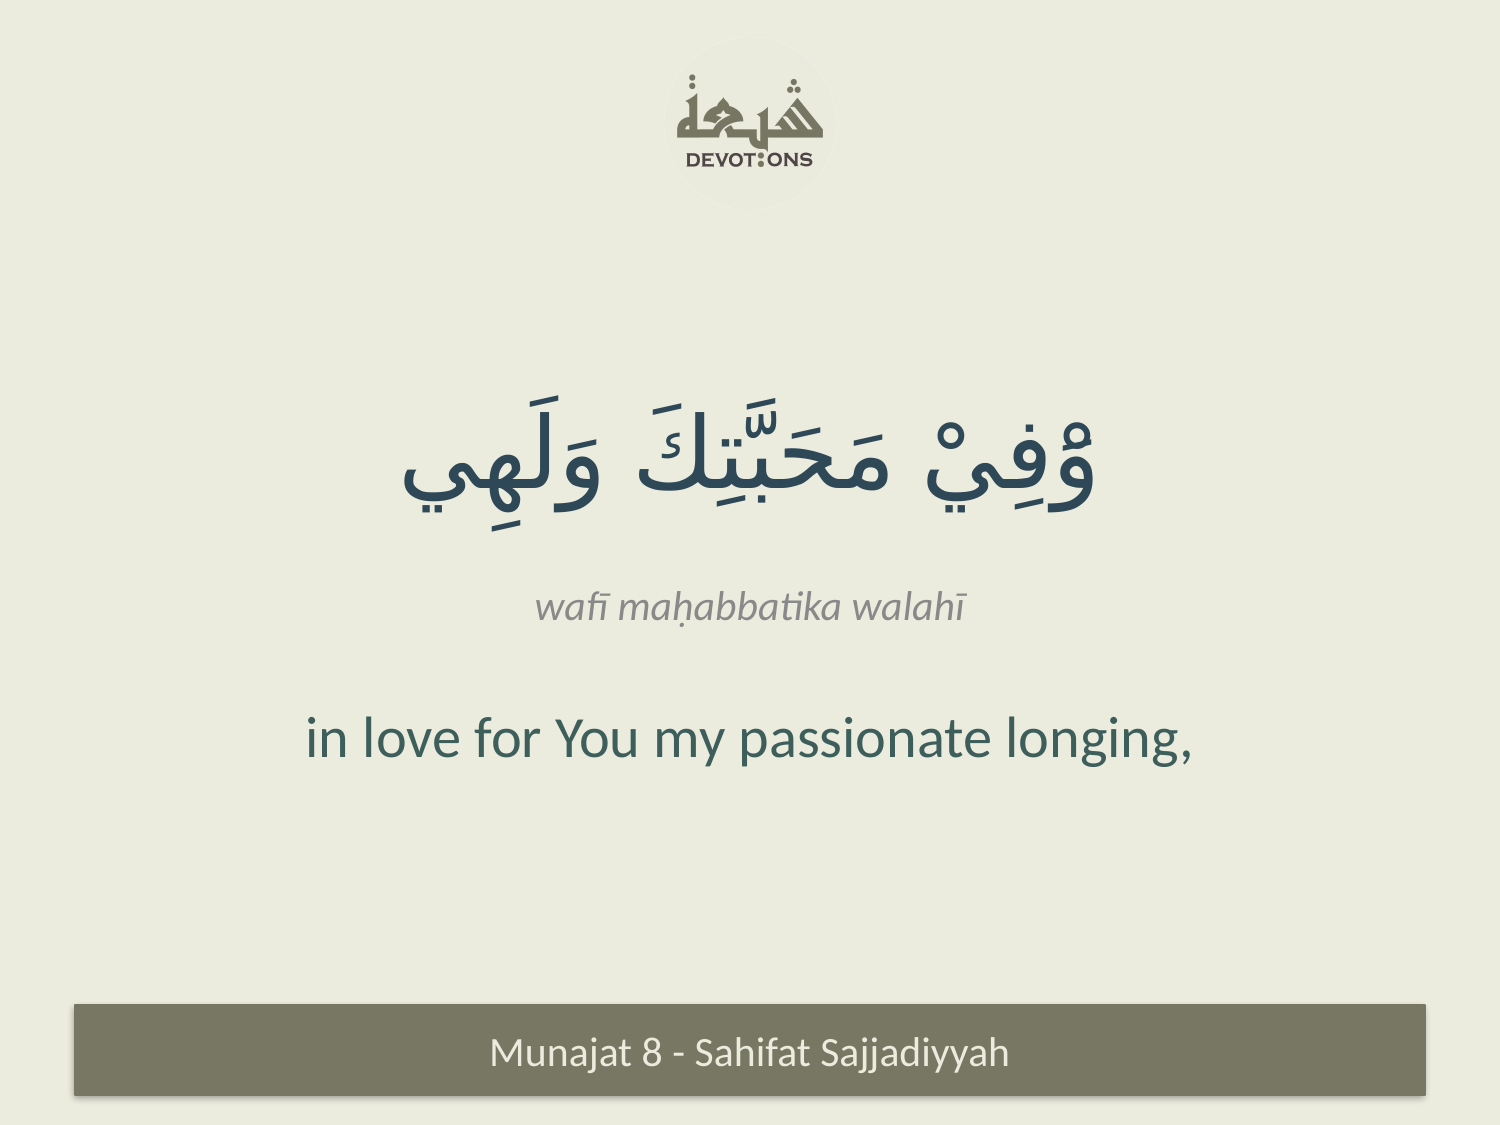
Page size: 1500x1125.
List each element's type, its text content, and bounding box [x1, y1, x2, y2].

text_box وَْفِيْ مَحَبَّتِكَ وَلَهِي wafī maḥabbatika walahī in love for You my passionate longing, [74, 381, 1425, 776]
picture [656, 29, 844, 218]
text_box Munajat 8 - Sahifat Sajjadiyyah [474, 1017, 1026, 1083]
text_box [74, 1004, 1426, 1096]
